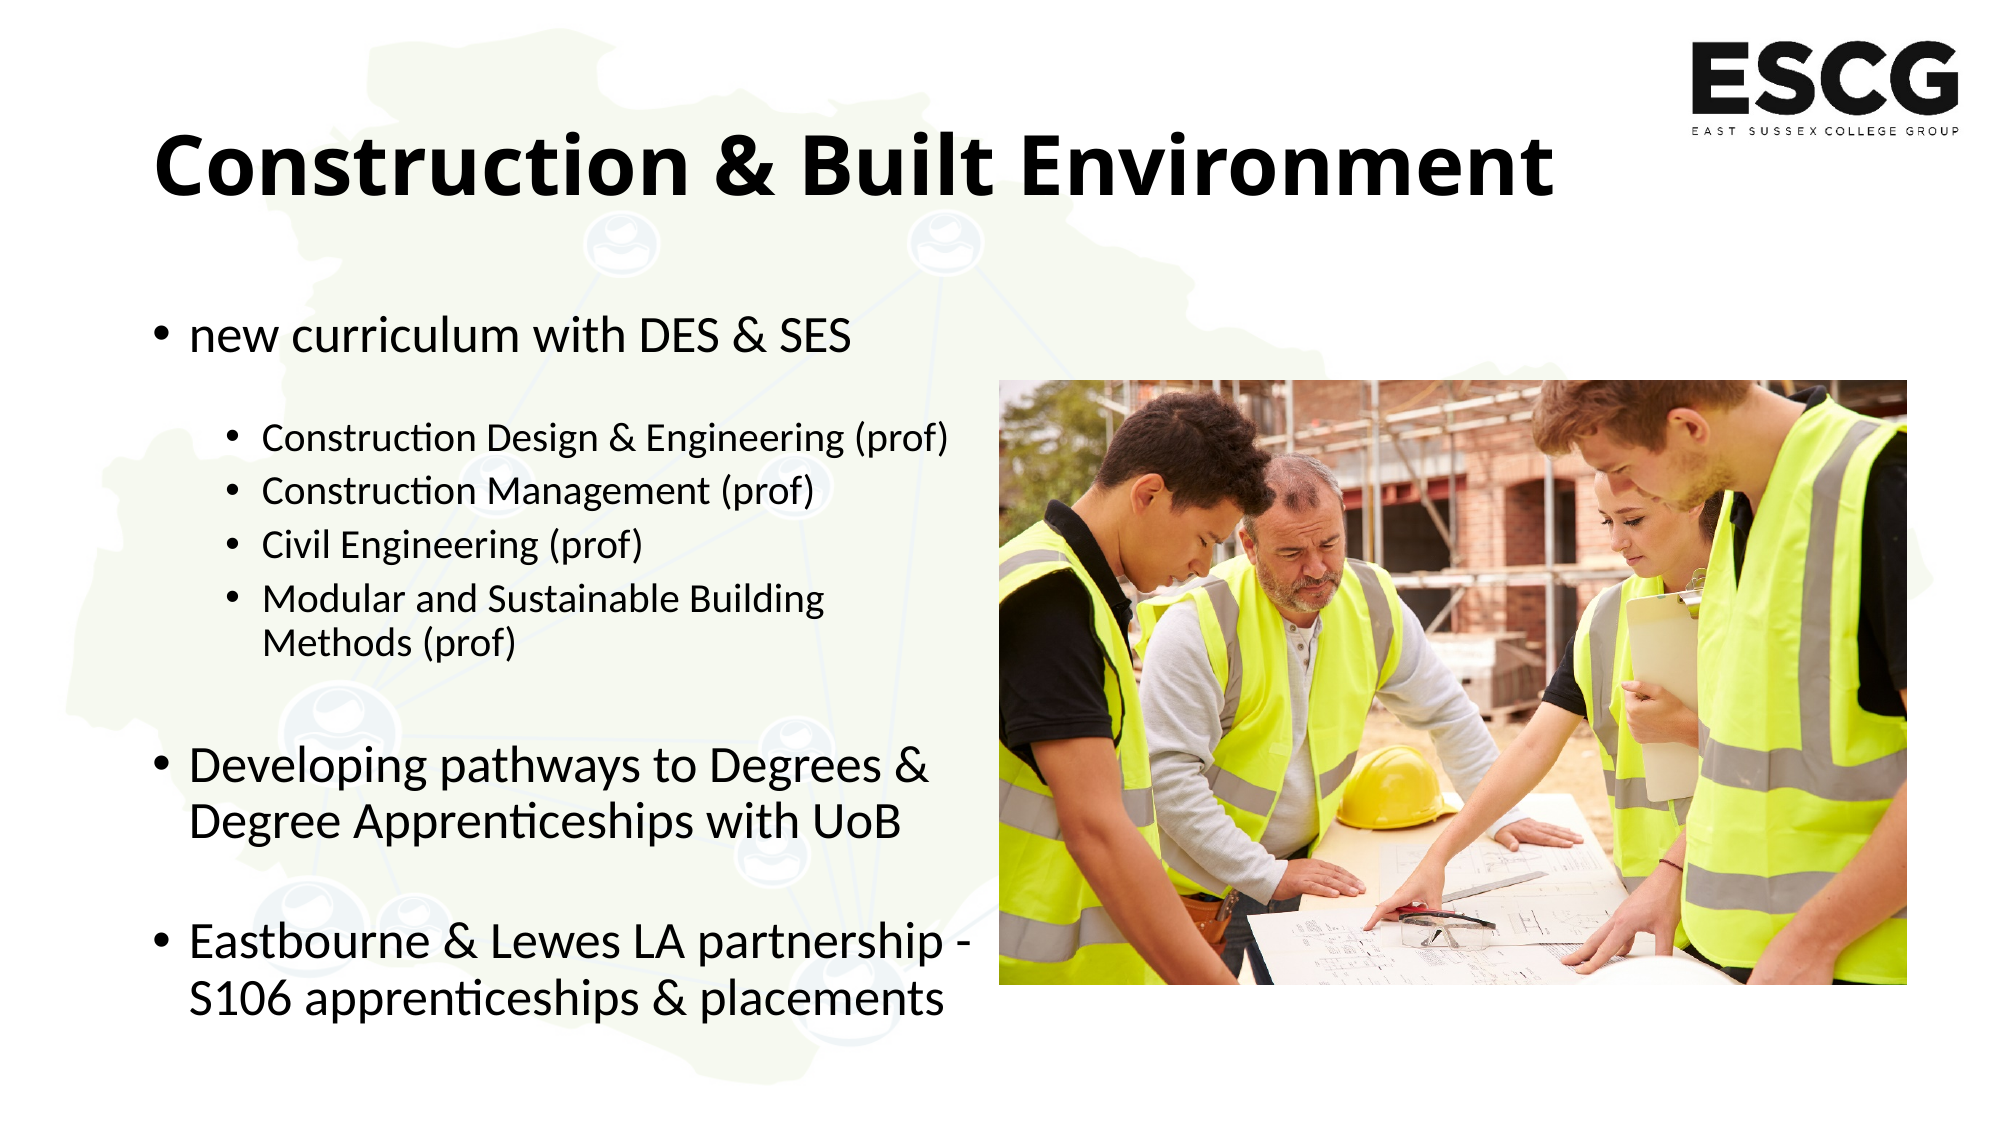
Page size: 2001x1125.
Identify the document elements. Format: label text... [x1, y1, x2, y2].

title Construction & Built Environment [137, 59, 1863, 278]
list new curriculum with DES & SES Construction Design & Engineering (prof) Construction Management (prof) Civil Engineering (prof) Modular and Sustainable Building Methods (prof) Developing pathways to Degrees & Degree Apprenticeships with UoB Eastbourne & Lewes LA partnership - S106 apprenticeships & placements [137, 299, 988, 1066]
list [999, 380, 1907, 985]
picture [1649, 11, 2000, 180]
